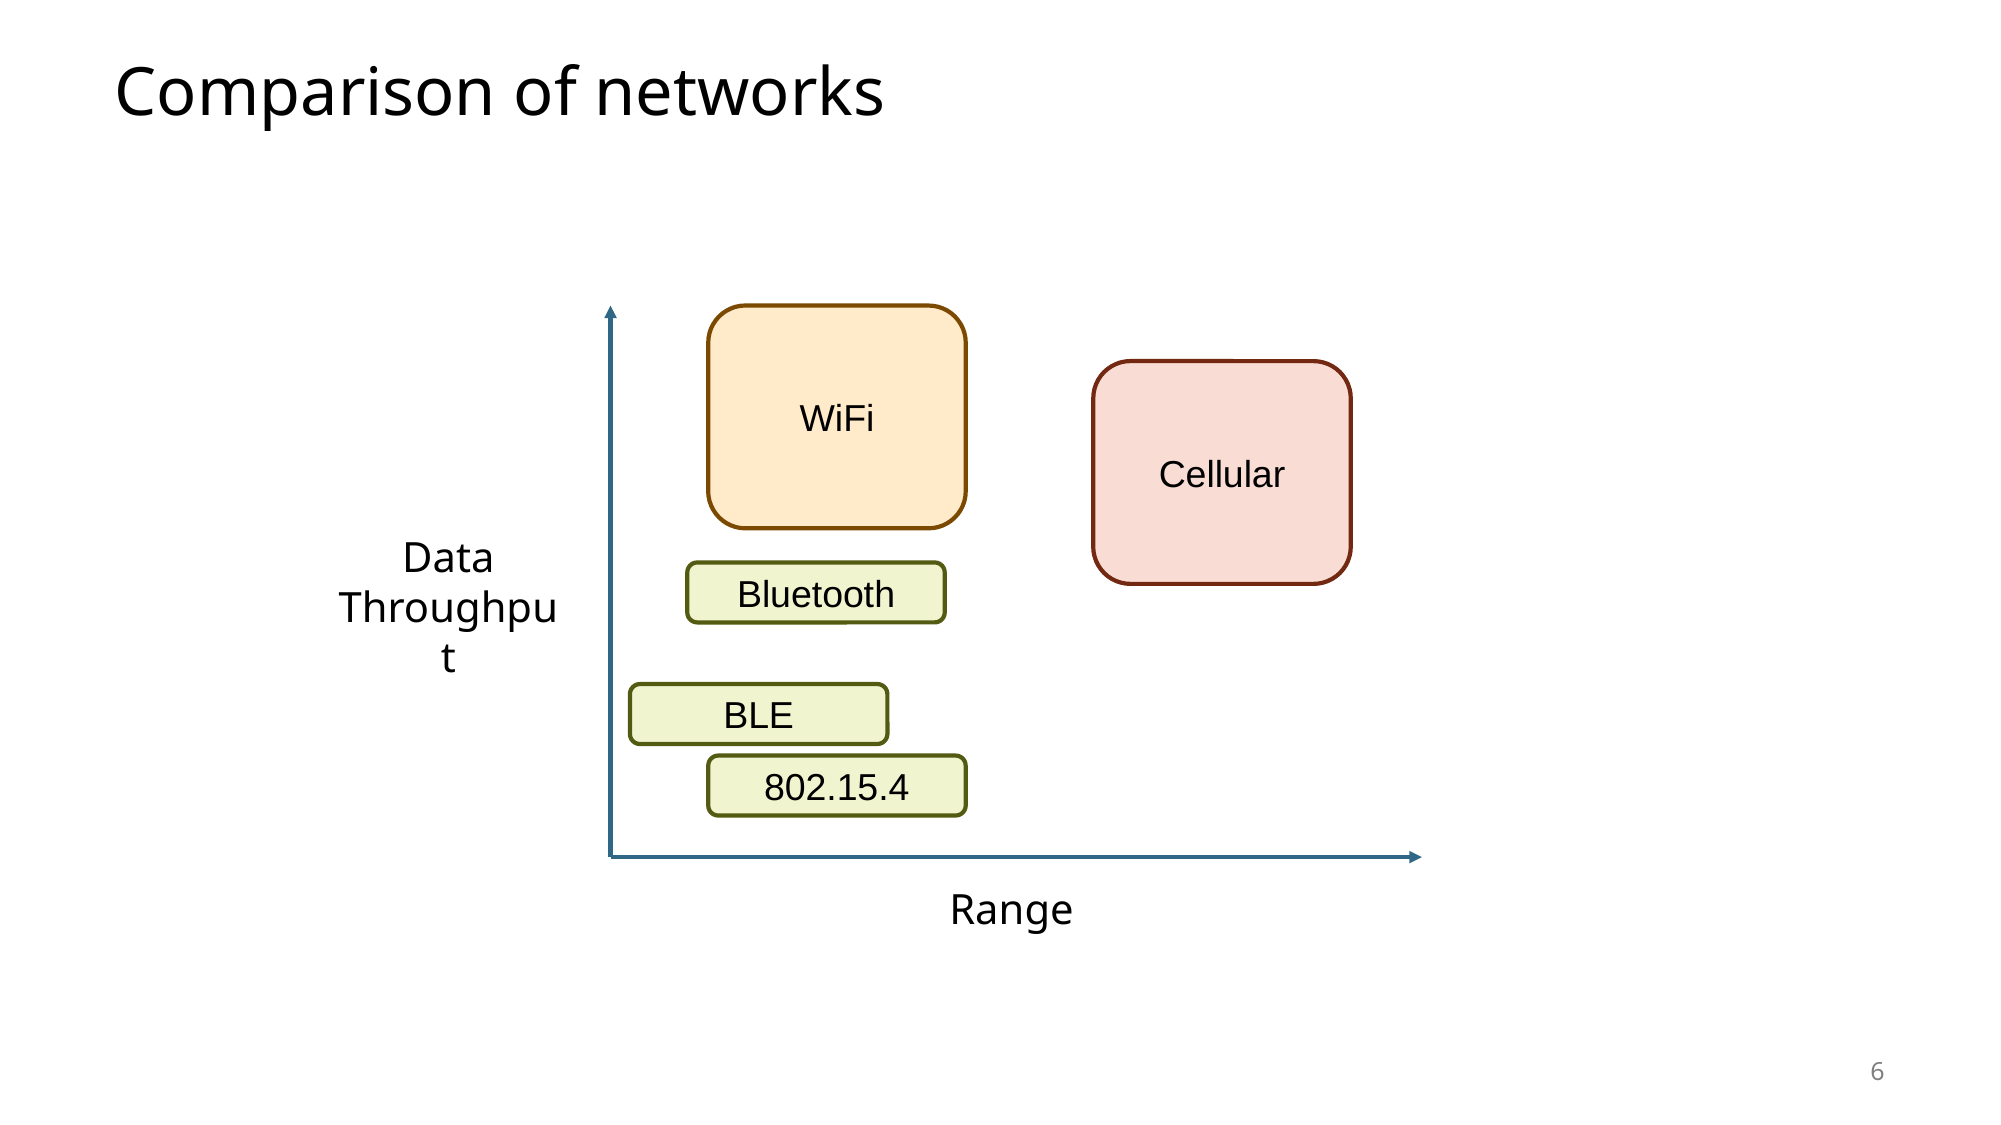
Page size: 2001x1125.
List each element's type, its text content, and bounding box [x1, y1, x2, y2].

text_box Data Throughput [321, 523, 575, 689]
slide_number 6 [1749, 1042, 1900, 1103]
text_box WiFi [708, 305, 966, 529]
text_box 802.15.4 [708, 755, 966, 816]
text_box Range [898, 875, 1125, 941]
text_box Bluetooth [687, 562, 945, 623]
text_box BLE [629, 684, 888, 745]
title Comparison of networks [99, 37, 1900, 150]
text_box Cellular [1093, 361, 1351, 584]
